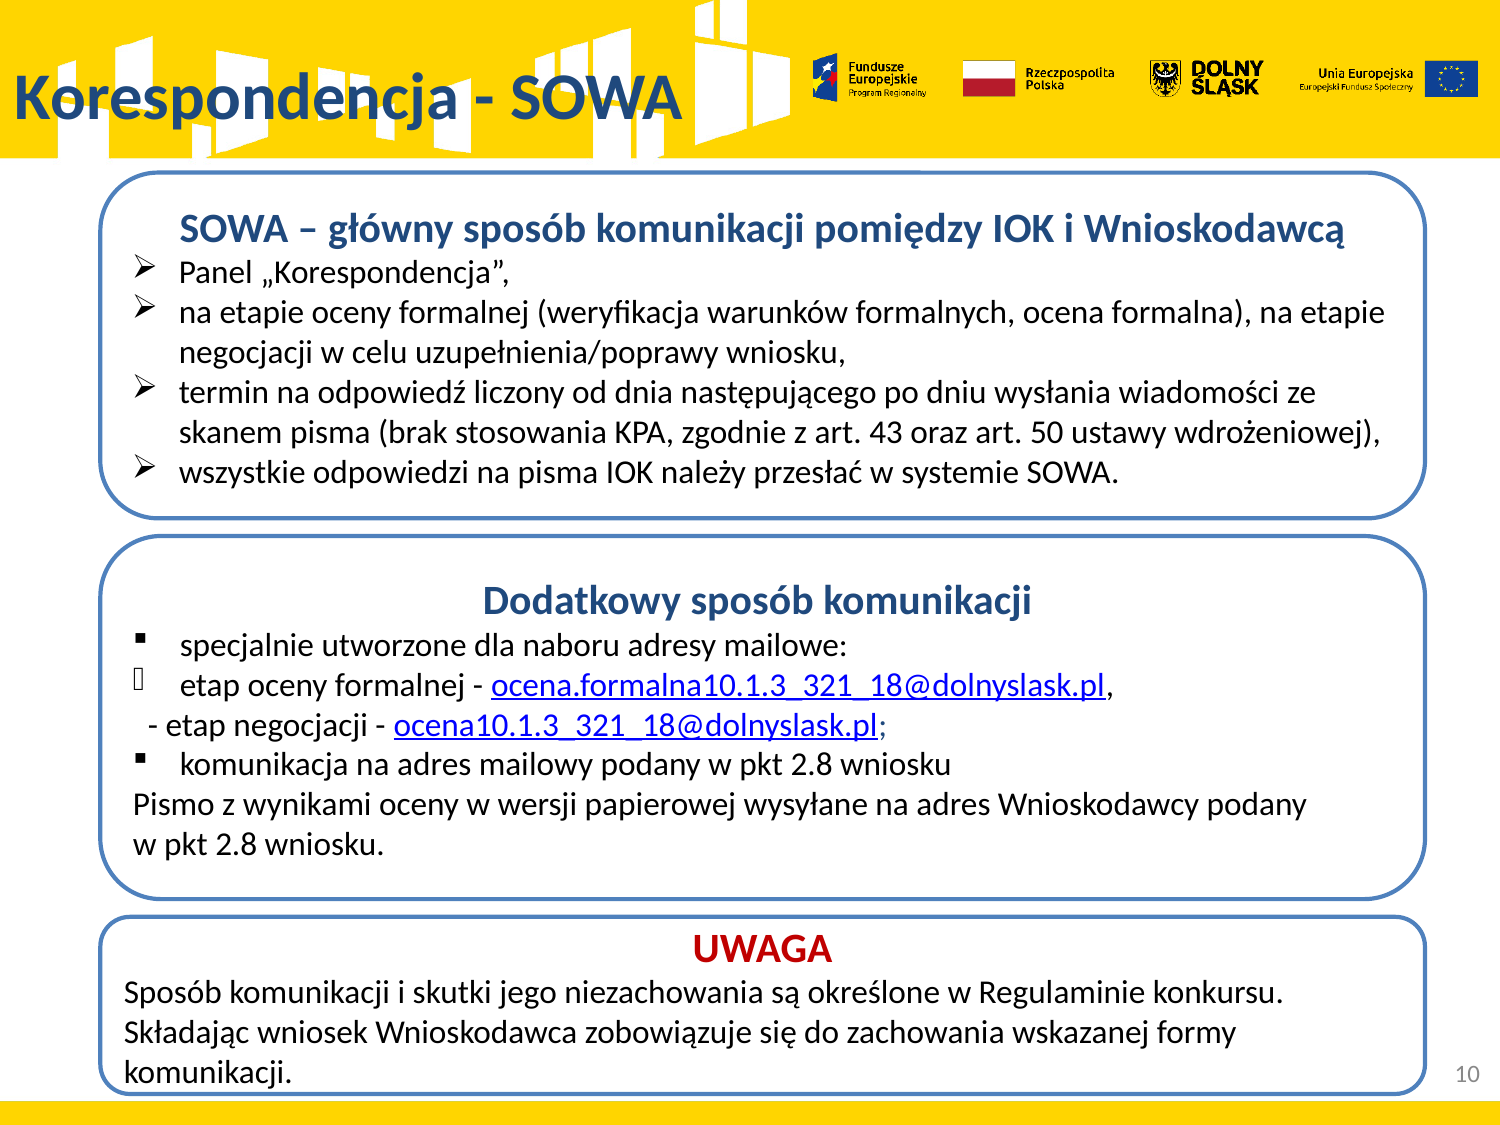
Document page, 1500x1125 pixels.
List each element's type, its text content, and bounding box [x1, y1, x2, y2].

text_box Dodatkowy sposób komunikacji specjalnie utworzone dla naboru adresy mailowe: etap oceny formalnej - ocena.formalna10.1.3_321_18@dolnyslask.pl, - etap negocjacji - ocena10.1.3_321_18@dolnyslask.pl; komunikacja na adres mailowy podany w pkt 2.8 wniosku Pismo z wynikami oceny w wersji papierowej wysyłane na adres Wnioskodawcy podany w pkt 2.8 wniosku. [98, 533, 1428, 902]
text_box SOWA – główny sposób komunikacji pomiędzy IOK i Wnioskodawcą Panel „Korespondencja”, na etapie oceny formalnej (weryfikacja warunków formalnych, ocena formalna), na etapie negocjacji w celu uzupełnienia/poprawy wniosku, termin na odpowiedź liczony od dnia następującego po dniu wysłania wiadomości ze skanem pisma (brak stosowania KPA, zgodnie z art. 43 oraz art. 50 ustawy wdrożeniowej), wszystkie odpowiedzi na pisma IOK należy przesłać w systemie SOWA. [98, 170, 1428, 521]
text_box UWAGA Sposób komunikacji i skutki jego niezachowania są określone w Regulaminie konkursu. Składając wniosek Wnioskodawca zobowiązuje się do zachowania wskazanej formy komunikacji. [98, 914, 1428, 1097]
slide_number 10 [1145, 1042, 1496, 1103]
picture [0, 0, 1500, 1125]
text_box Korespondencja - SOWA [0, 45, 916, 141]
